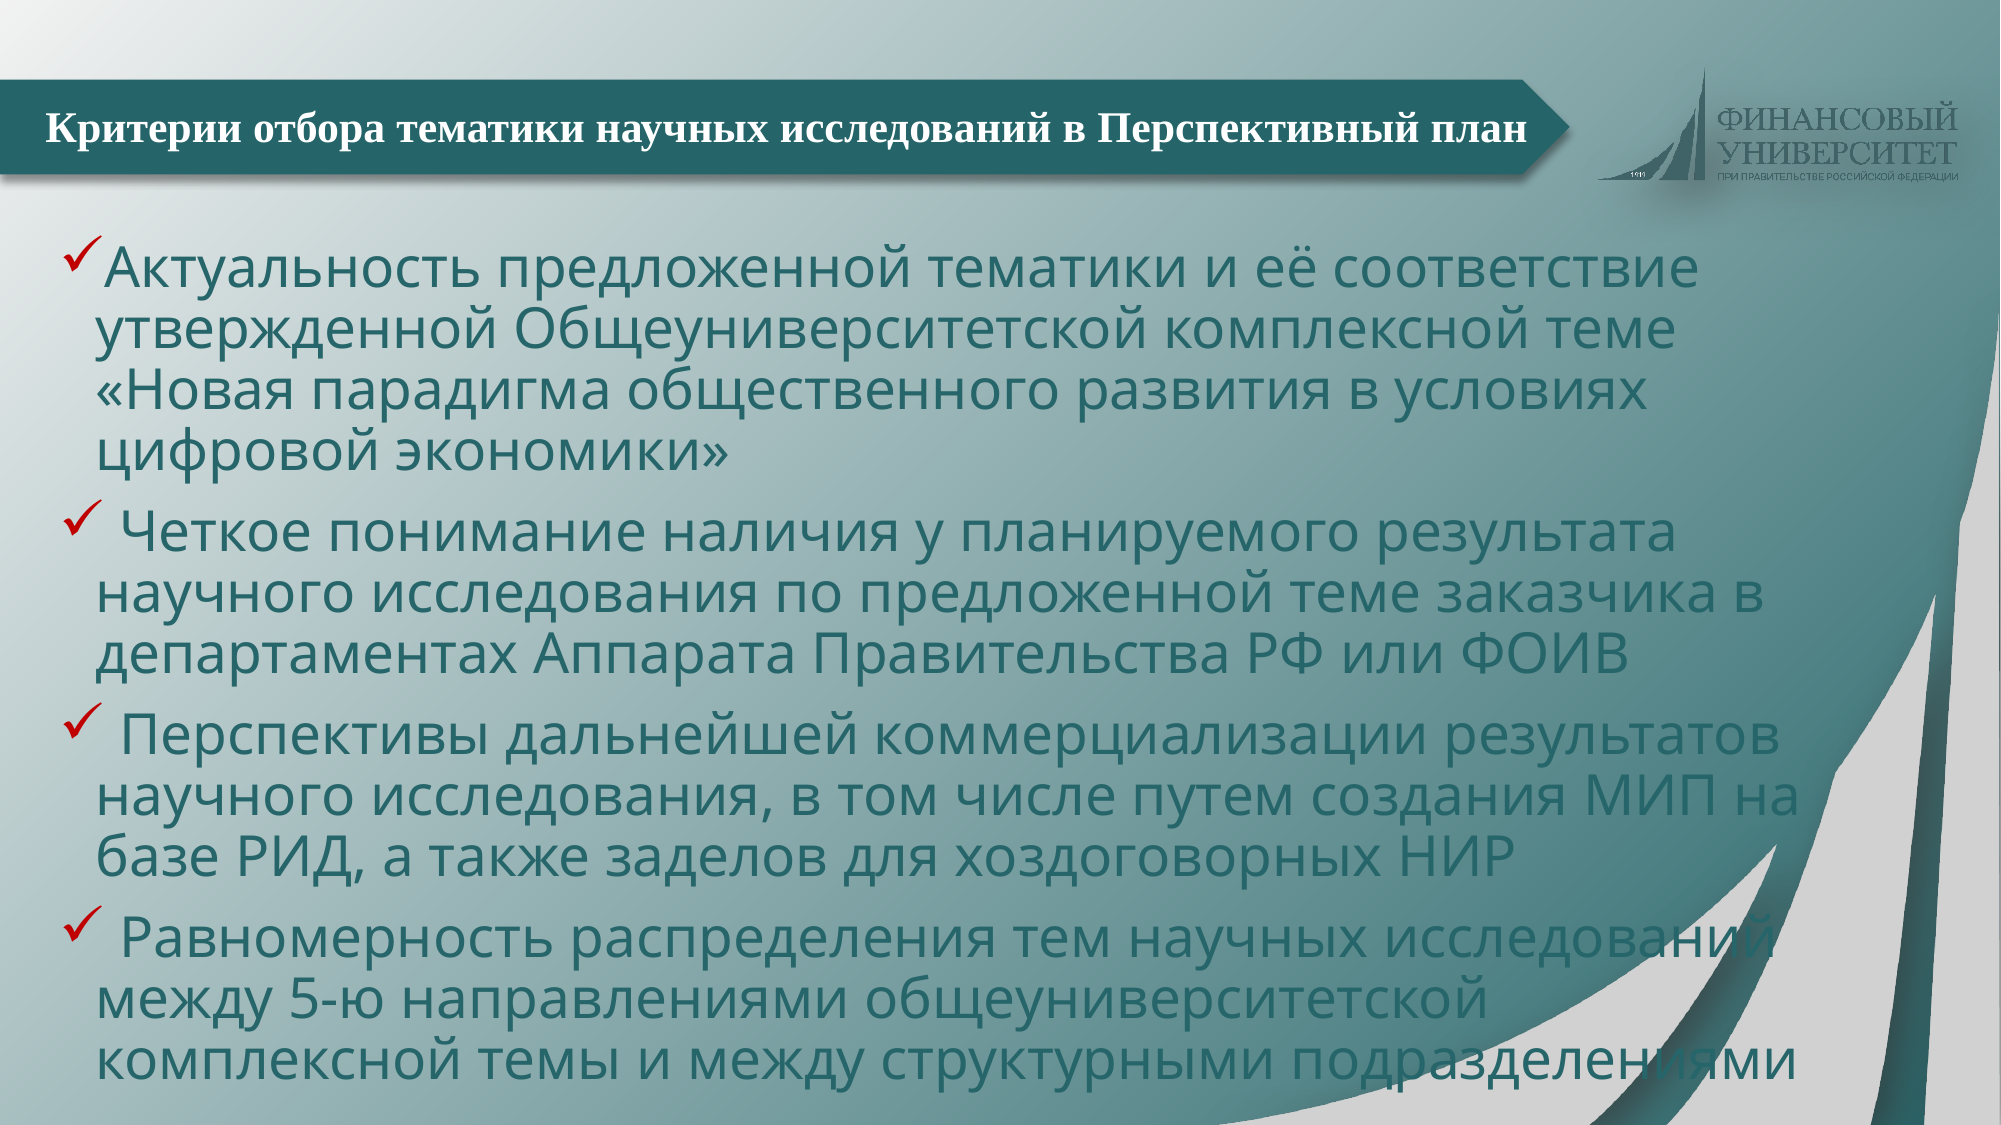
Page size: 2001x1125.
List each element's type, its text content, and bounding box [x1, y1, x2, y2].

title Критерии отбора тематики научных исследований в Перспективный план [30, 97, 1552, 203]
list Актуальность предложенной тематики и её соответствие утвержденной Общеуниверситетской комплексной теме «Новая парадигма общественного развития в условиях цифровой экономики» Четкое понимание наличия у планируемого результата научного исследования по предложенной теме заказчика в департаментах Аппарата Правительства РФ или ФОИВ Перспективы дальнейшей коммерциализации результатов научного исследования, в том числе путем создания МИП на базе РИД, а также заделов для хоздоговорных НИР Равномерность распределения тем научных исследований между 5-ю направлениями общеуниверситетской комплексной темы и между структурными подразделениями [44, 231, 1884, 1105]
picture [1595, 62, 1959, 192]
